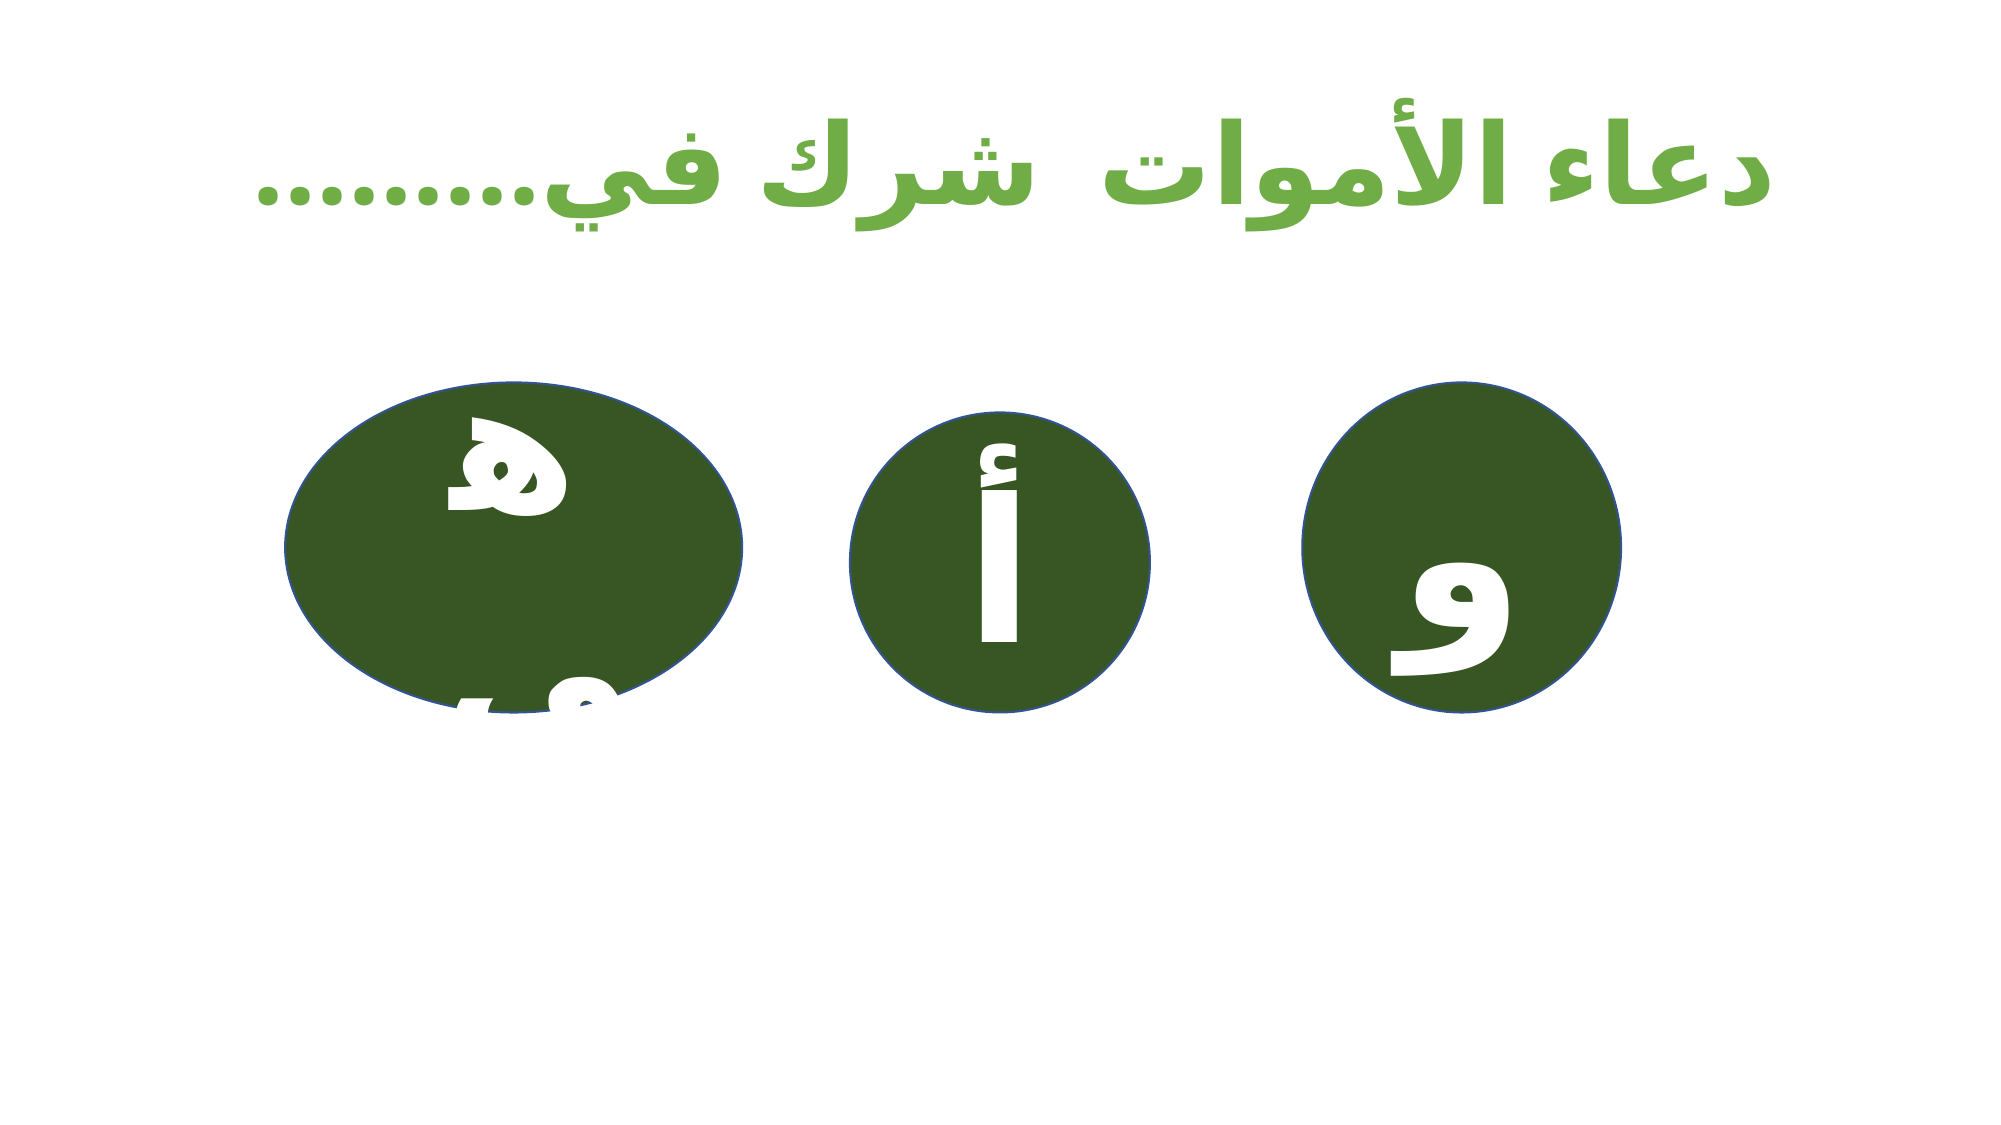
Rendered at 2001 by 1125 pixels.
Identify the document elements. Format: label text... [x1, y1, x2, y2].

text_box أ [848, 411, 1151, 714]
text_box هي [284, 381, 744, 714]
title دعاء الأموات شرك في......... [137, 59, 1863, 278]
text_box و [1301, 381, 1623, 714]
